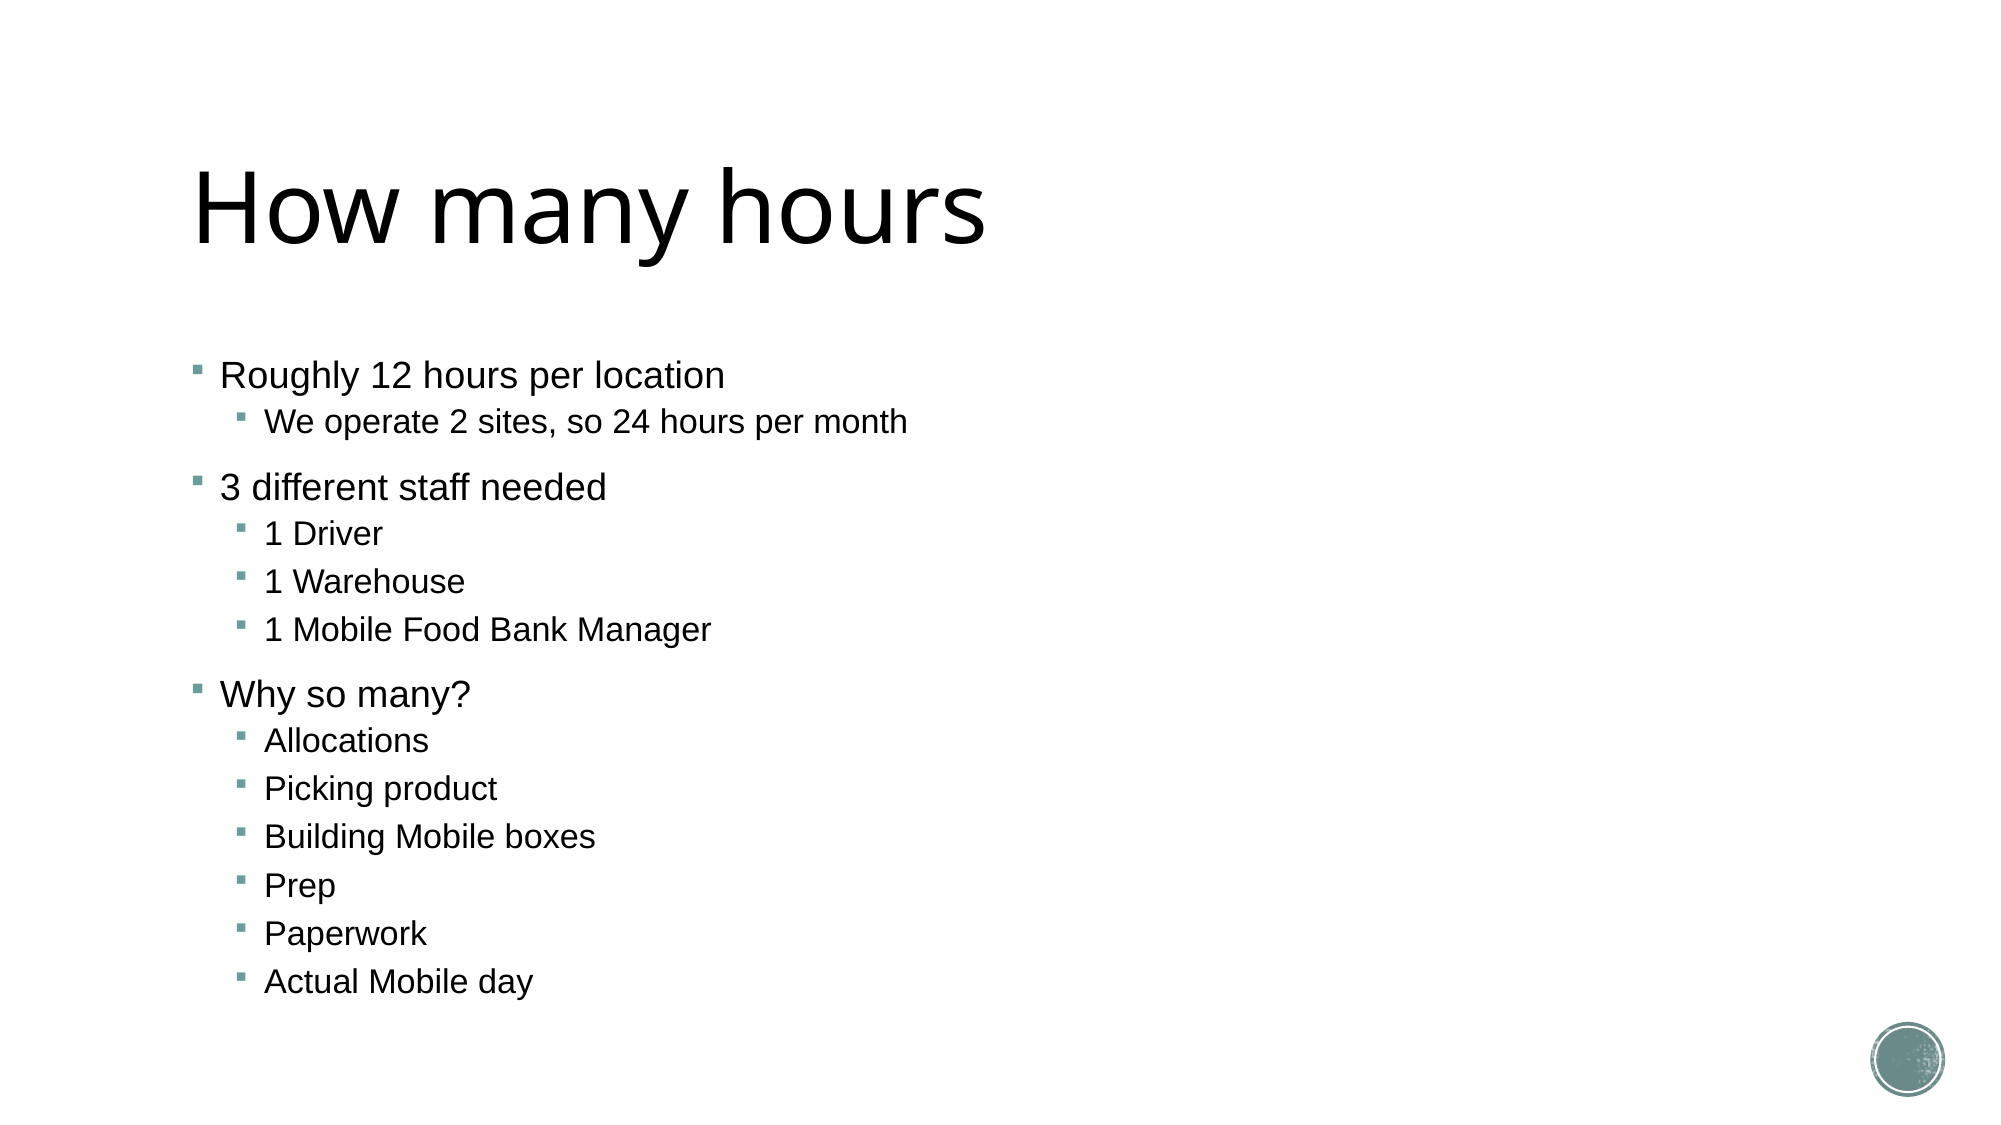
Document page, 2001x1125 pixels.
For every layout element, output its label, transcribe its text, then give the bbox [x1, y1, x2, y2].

title How many hours [175, 79, 1826, 344]
list Roughly 12 hours per location We operate 2 sites, so 24 hours per month 3 different staff needed 1 Driver 1 Warehouse 1 Mobile Food Bank Manager Why so many? Allocations Picking product Building Mobile boxes Prep Paperwork Actual Mobile day [175, 348, 1826, 1013]
